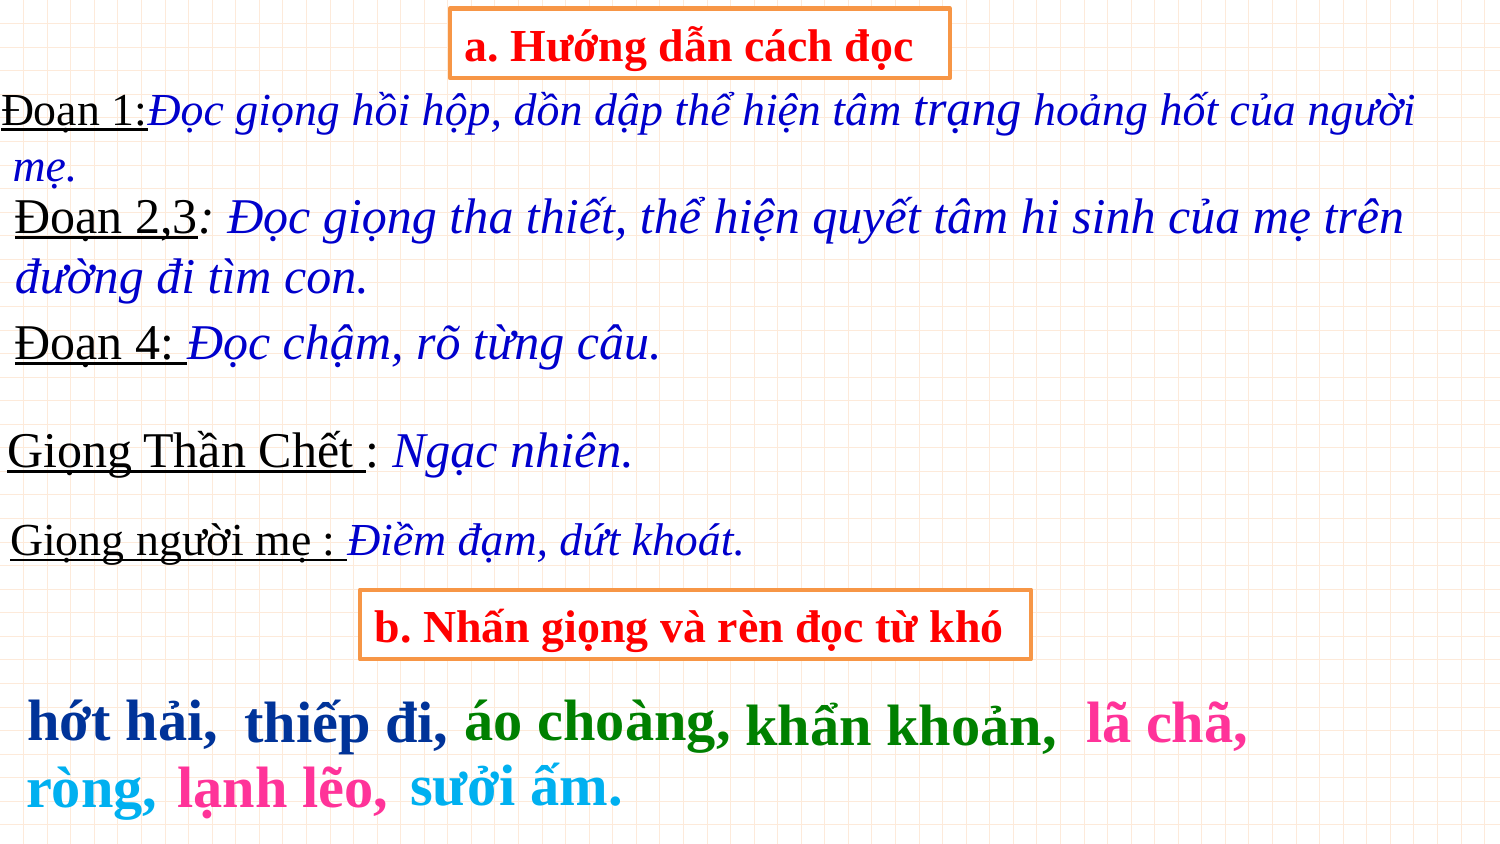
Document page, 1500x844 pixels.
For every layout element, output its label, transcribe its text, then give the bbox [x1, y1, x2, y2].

text_box lạnh lẽo, [197, 741, 407, 827]
text_box Đoạn 2,3: Đọc giọng tha thiết, thể hiện quyết tâm hi sinh của mẹ trên đường đi tìm con. [0, 175, 1475, 311]
text_box a. Hướng dẫn cách đọc [448, 6, 952, 80]
text_box lã chã, [1059, 676, 1312, 762]
text_box ròng, [11, 741, 197, 827]
text_box Đoạn 4: Đọc chậm, rõ từng câu. [0, 301, 1149, 377]
text_box áo choàng, [449, 674, 751, 739]
text_box Giọng Thần Chết : Ngạc nhiên. [0, 410, 1084, 485]
text_box thiếp đi, [229, 676, 449, 741]
text_box khẩn khoản, [715, 679, 1101, 765]
text_box sưởi ấm. [395, 739, 764, 825]
text_box hớt hải, [0, 674, 259, 760]
text_box Đoạn 1:Đọc giọng hồi hộp, dồn dập thể hiện tâm trạng hoảng hốt của người mẹ. [0, 68, 1500, 198]
text_box Giọng người mẹ : Điềm đạm, dứt khoát. [0, 502, 1396, 573]
text_box b. Nhấn giọng và rèn đọc từ khó [358, 588, 1033, 661]
